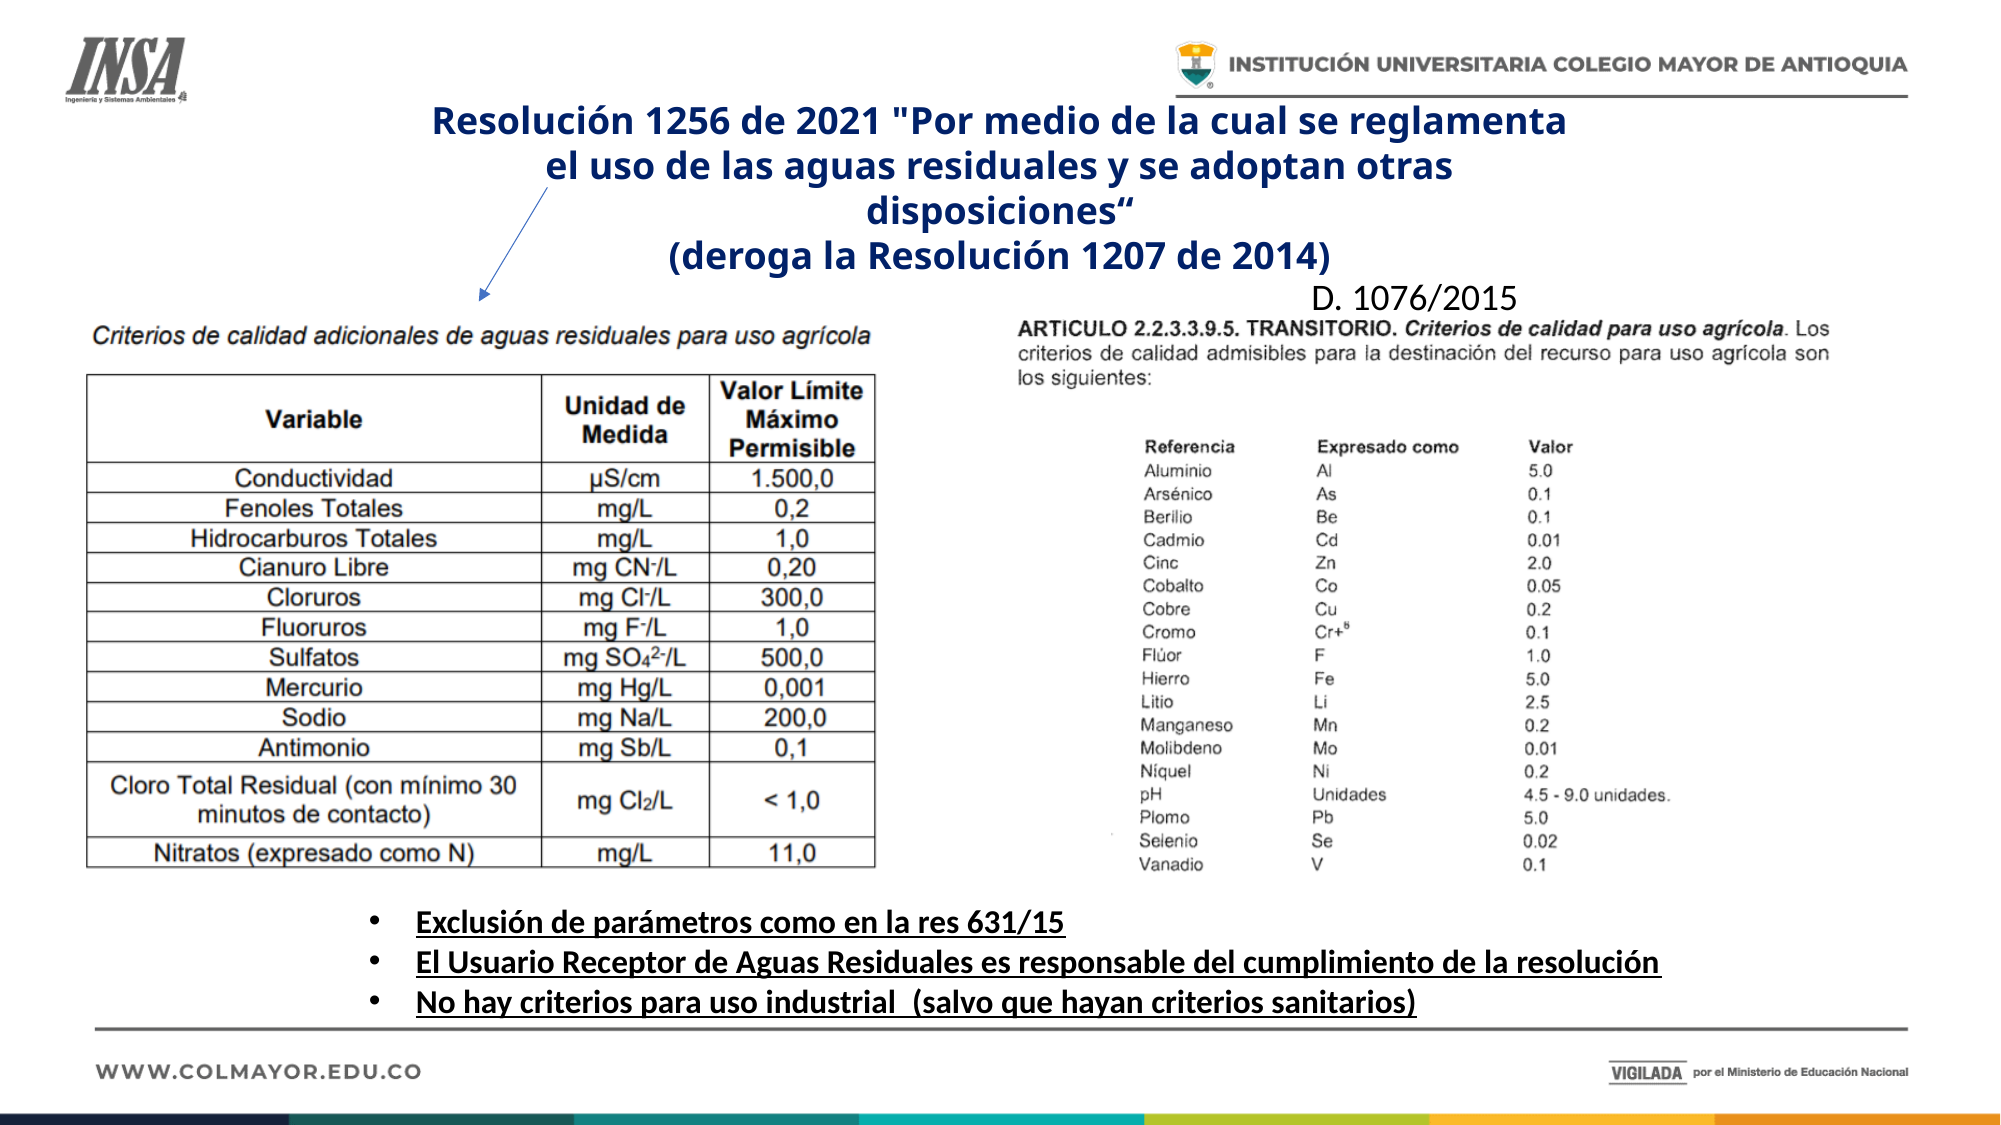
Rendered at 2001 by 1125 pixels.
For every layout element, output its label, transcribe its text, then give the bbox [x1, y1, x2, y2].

text_box Resolución 1256 de 2021 "Por medio de la cual se reglamenta el uso de las aguas residuales y se adoptan otras disposiciones“ (deroga la Resolución 1207 de 2014) [415, 109, 1585, 266]
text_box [478, 187, 548, 302]
picture [0, 0, 2001, 1125]
text_box D. 1076/2015 [1296, 265, 1609, 319]
text_box Exclusión de parámetros como en la res 631/15 El Usuario Receptor de Aguas Residuales es responsable del cumplimiento de la resolución No hay criterios para uso industrial (salvo que hayan criterios sanitarios) [354, 892, 1814, 1028]
